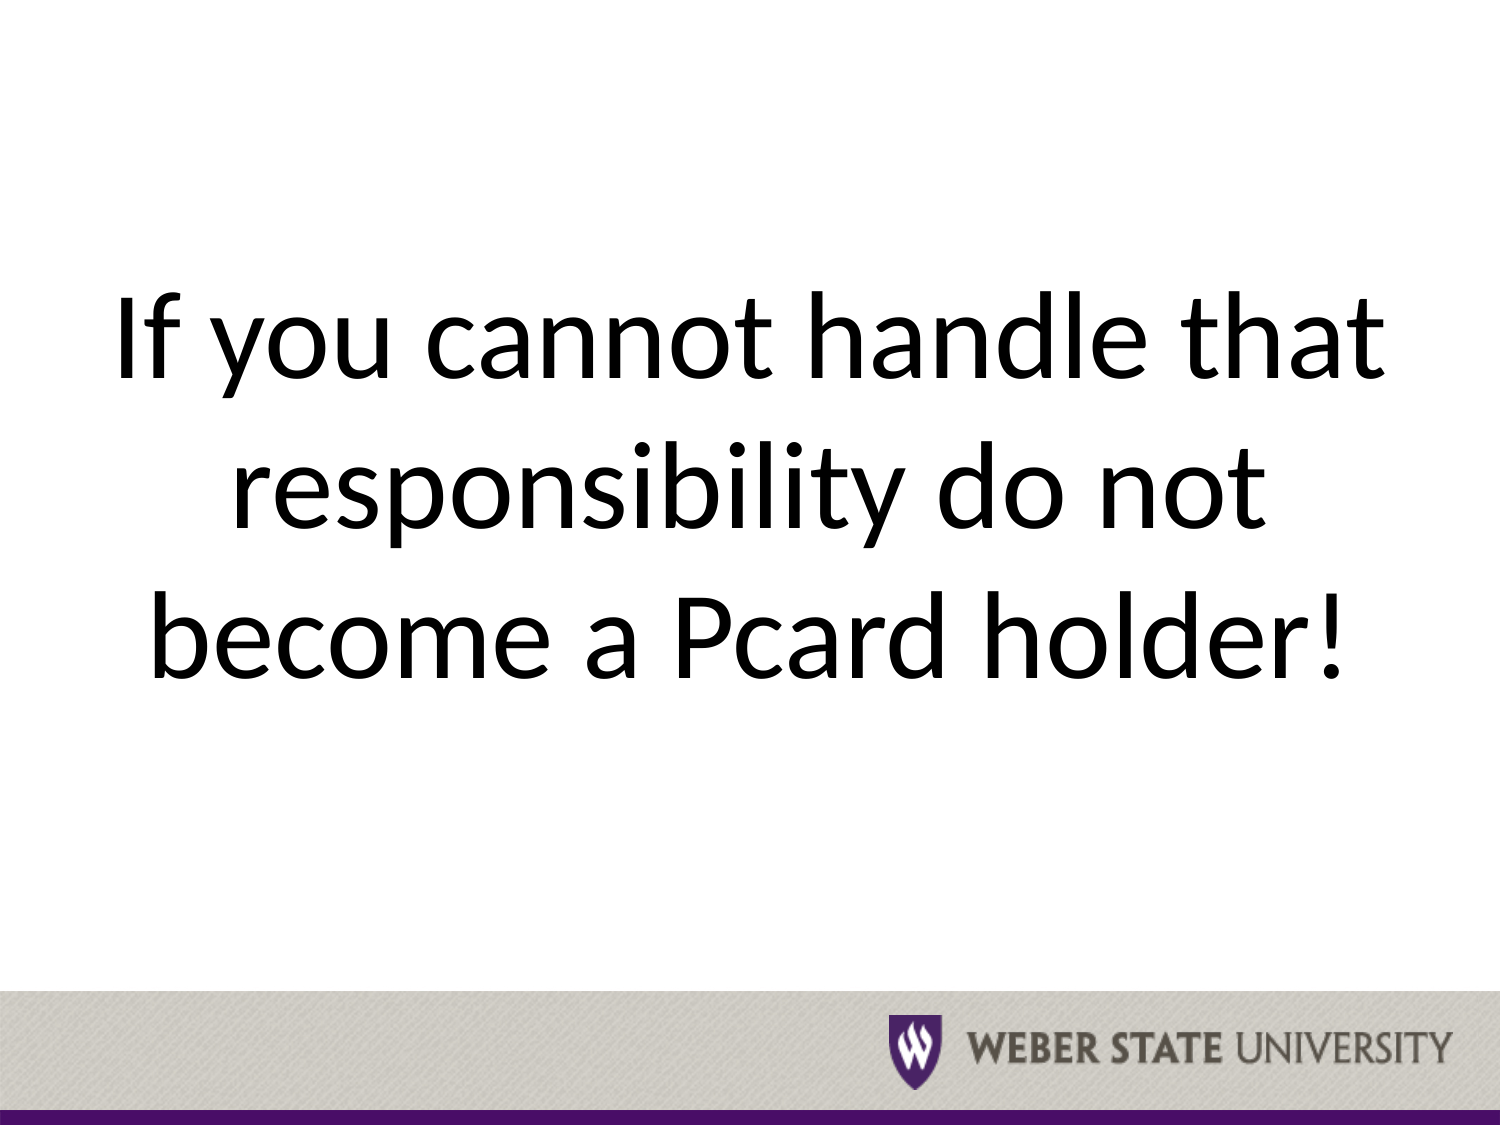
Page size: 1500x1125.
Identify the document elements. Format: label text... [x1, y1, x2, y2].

picture [0, 2, 1500, 1125]
list If you cannot handle that responsibility do not become a Pcard holder! [75, 245, 1425, 975]
